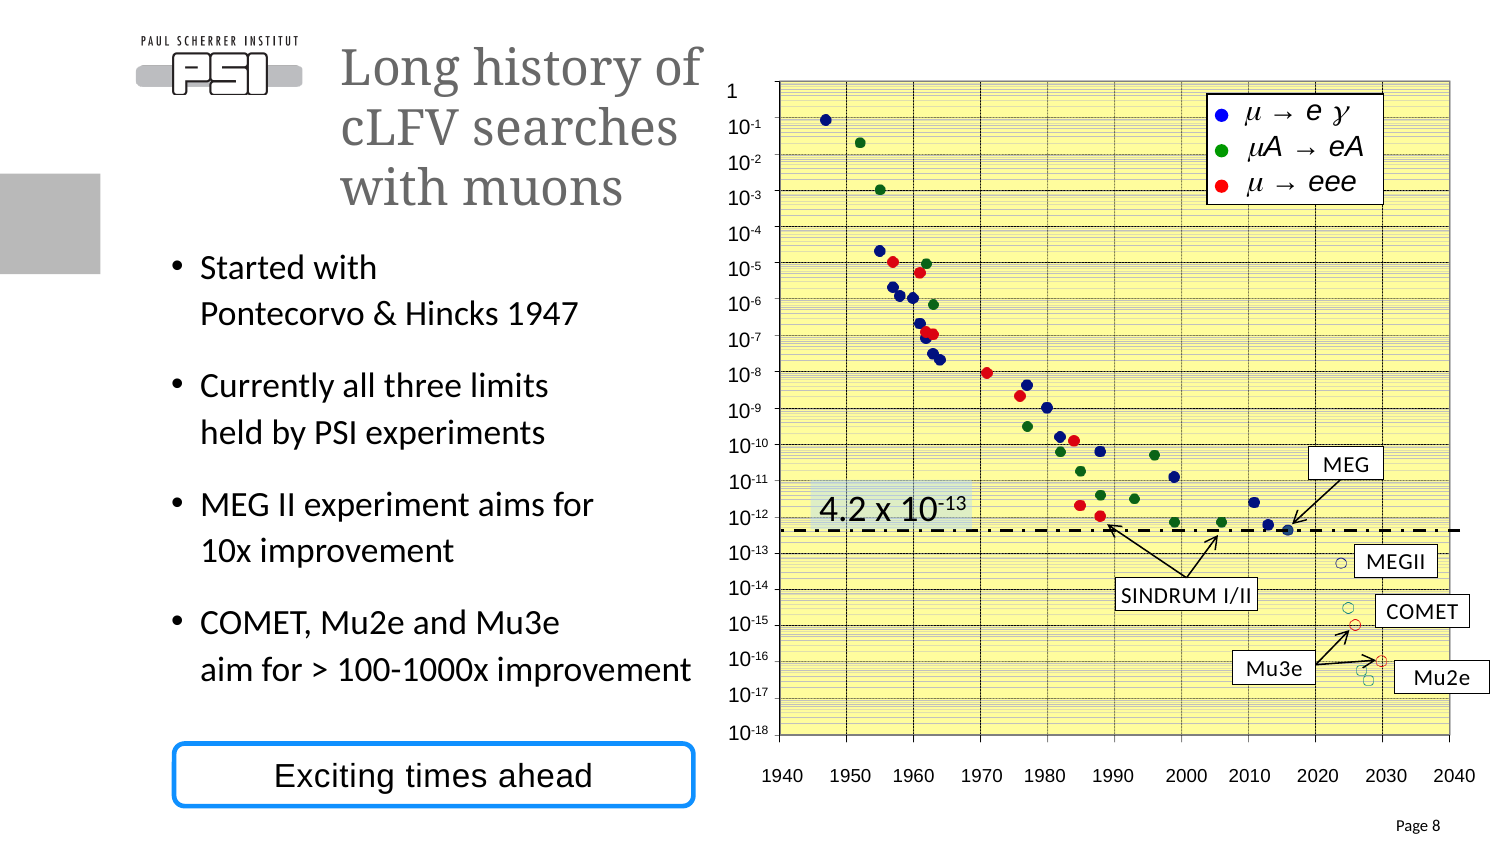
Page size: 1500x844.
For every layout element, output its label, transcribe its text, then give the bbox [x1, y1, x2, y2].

text_box 1940 1950 1960 1970 1980 1990 2000 2010 2020 2030 2040 [741, 755, 1500, 794]
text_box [1186, 538, 1219, 579]
title Long history of cLFV searches with muons [340, 35, 732, 218]
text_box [1106, 538, 1181, 579]
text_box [1315, 629, 1350, 659]
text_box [711, 70, 786, 753]
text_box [1291, 479, 1341, 525]
text_box Mu2e [1469, 660, 1490, 694]
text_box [1206, 84, 1384, 206]
picture [786, 70, 1464, 747]
slide_number Page 8 [1346, 814, 1441, 840]
list Started with Pontecorvo & Hincks 1947 Currently all three limits held by PSI experiments MEG II experiment aims for 10x improvement COMET, Mu2e and Mu3e aim for > 100-1000x improvement [171, 239, 706, 691]
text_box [1315, 659, 1377, 665]
text_box Exciting times ahead [174, 743, 694, 807]
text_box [1106, 524, 1187, 529]
